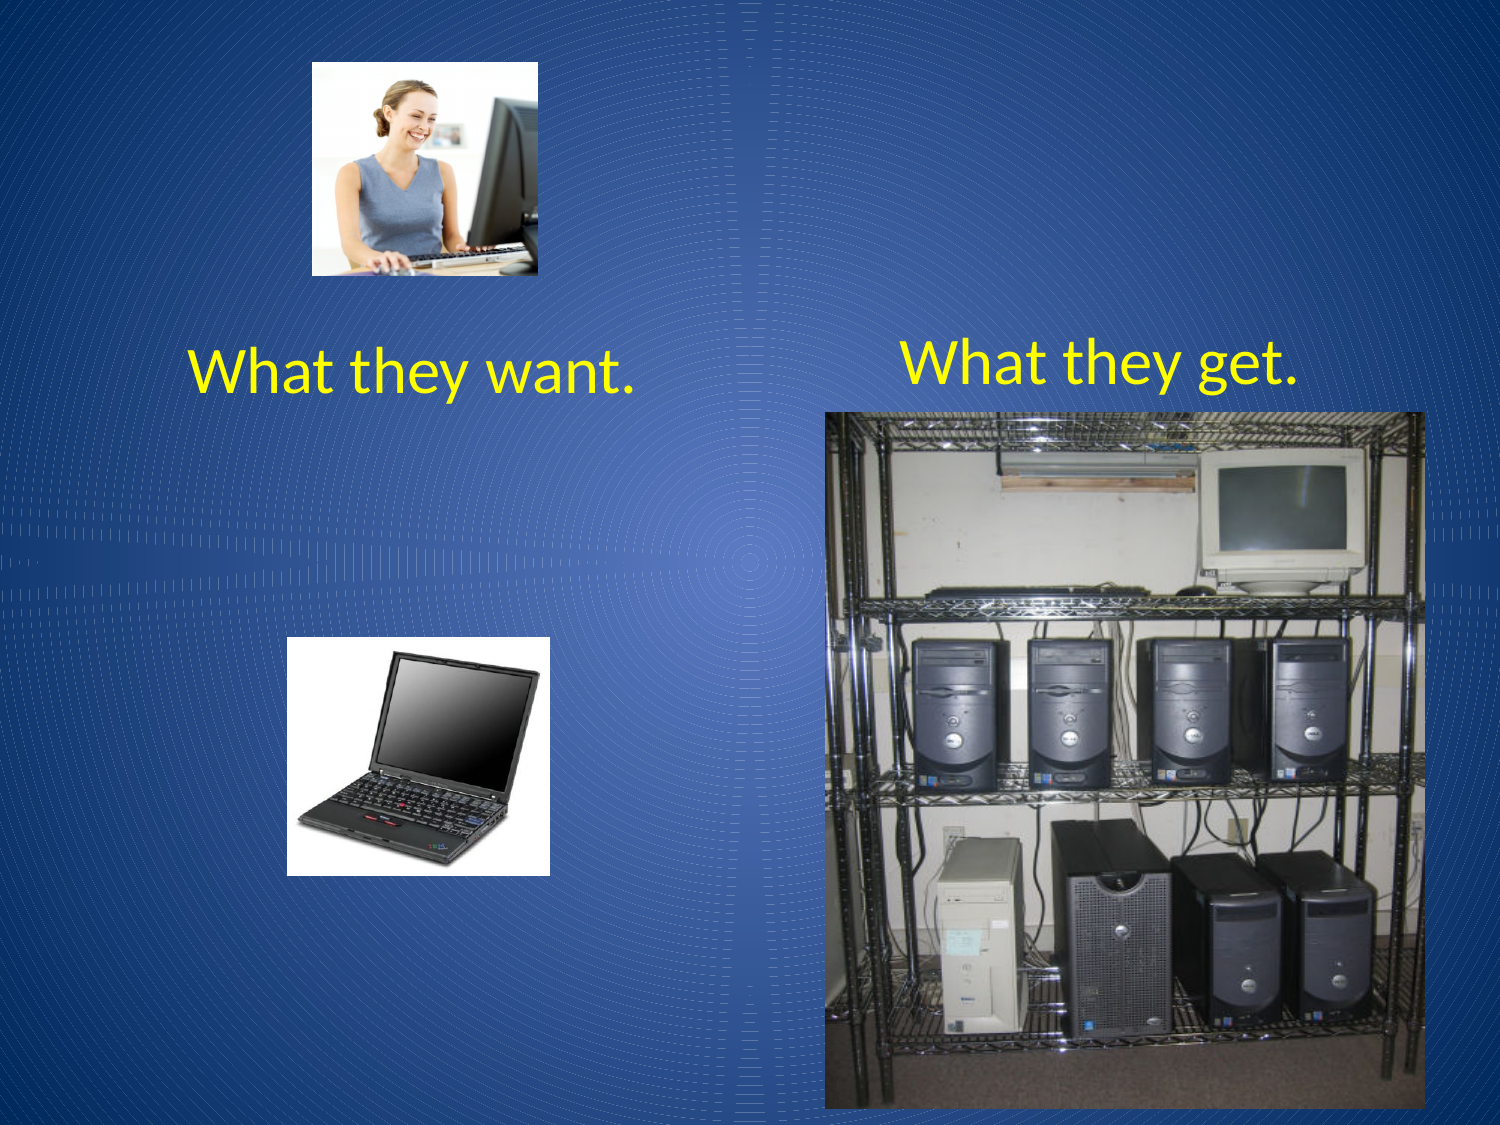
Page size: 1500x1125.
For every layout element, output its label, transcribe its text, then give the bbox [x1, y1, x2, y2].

title What they want. [75, 270, 750, 463]
picture [312, 62, 538, 276]
picture [287, 637, 551, 876]
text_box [762, 262, 1438, 1109]
